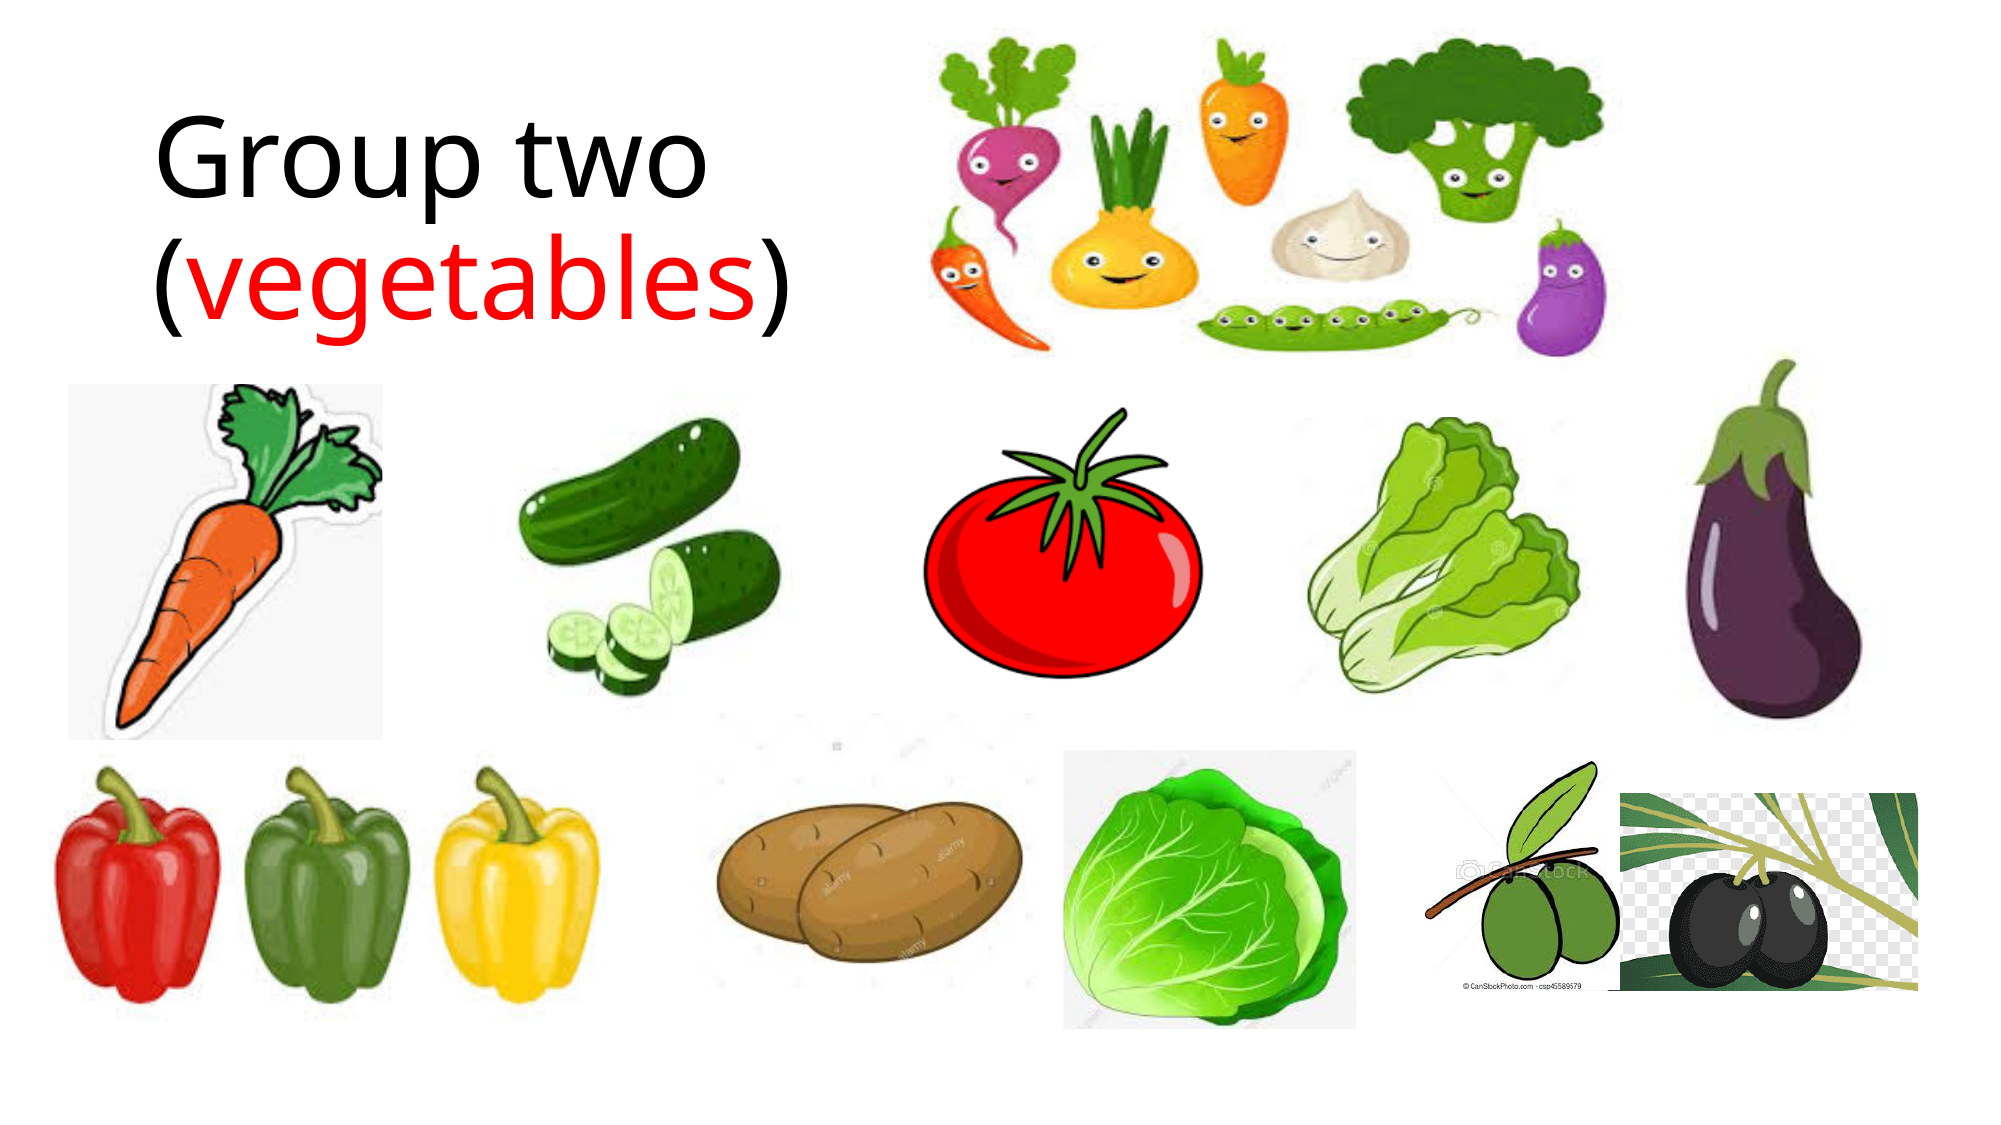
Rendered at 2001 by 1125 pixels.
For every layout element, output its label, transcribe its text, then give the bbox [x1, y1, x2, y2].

picture [1425, 761, 1919, 991]
picture [1063, 750, 1357, 1029]
picture [906, 391, 1221, 707]
picture [1275, 417, 1590, 708]
picture [490, 371, 1040, 989]
title Group two (vegetables) [137, 59, 909, 385]
picture [33, 384, 609, 1029]
picture [908, 28, 1919, 741]
